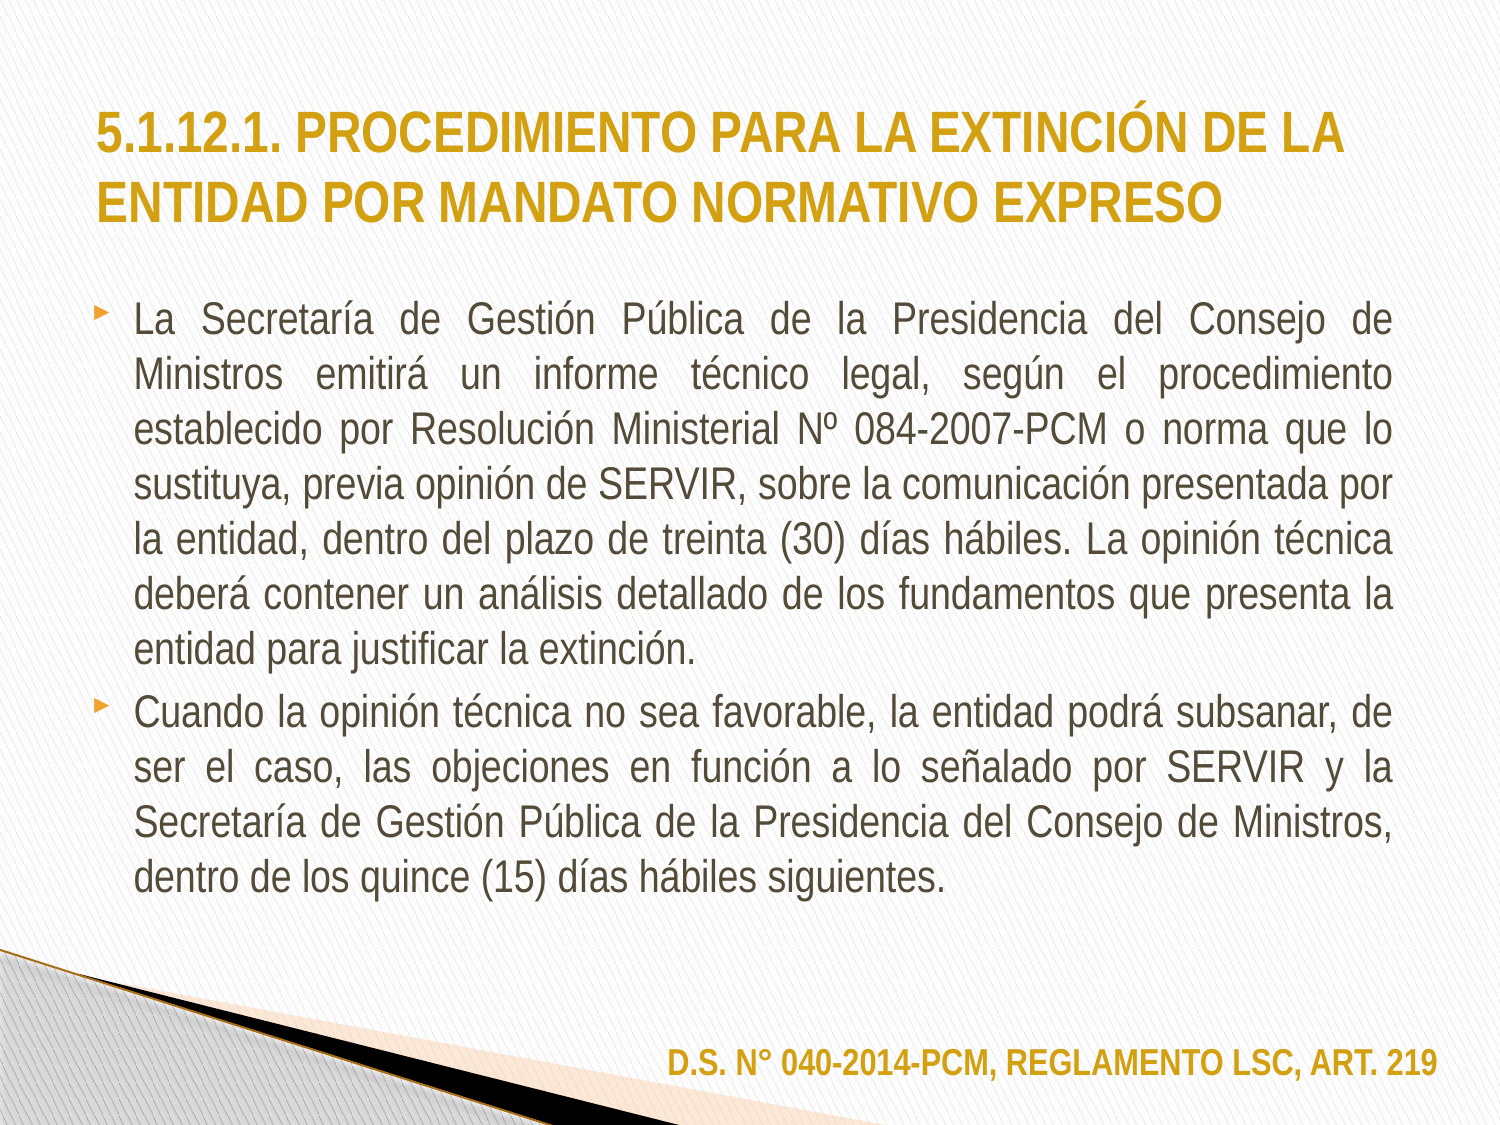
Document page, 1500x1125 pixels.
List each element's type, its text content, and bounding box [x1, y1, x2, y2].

text_box D.S. N° 040-2014-PCM, REGLAMENTO LSC, ART. 219 [605, 1027, 1458, 1094]
title 5.1.12.1. PROCEDIMIENTO PARA LA EXTINCIÓN DE LA ENTIDAD POR MANDATO NORMATIVO EXPRESO [82, 70, 1432, 258]
list La Secretaría de Gestión Pública de la Presidencia del Consejo de Ministros emitirá un informe técnico legal, según el procedimiento establecido por Resolución Ministerial Nº 084-2007-PCM o norma que lo sustituya, previa opinión de SERVIR, sobre la comunicación presentada por la entidad, dentro del plazo de treinta (30) días hábiles. La opinión técnica deberá contener un análisis detallado de los fundamentos que presenta la entidad para justificar la extinción. Cuando la opinión técnica no sea favorable, la entidad podrá subsanar, de ser el caso, las objeciones en función a lo señalado por SERVIR y la Secretaría de Gestión Pública de la Presidencia del Consejo de Ministros, dentro de los quince (15) días hábiles siguientes. [58, 281, 1409, 1024]
